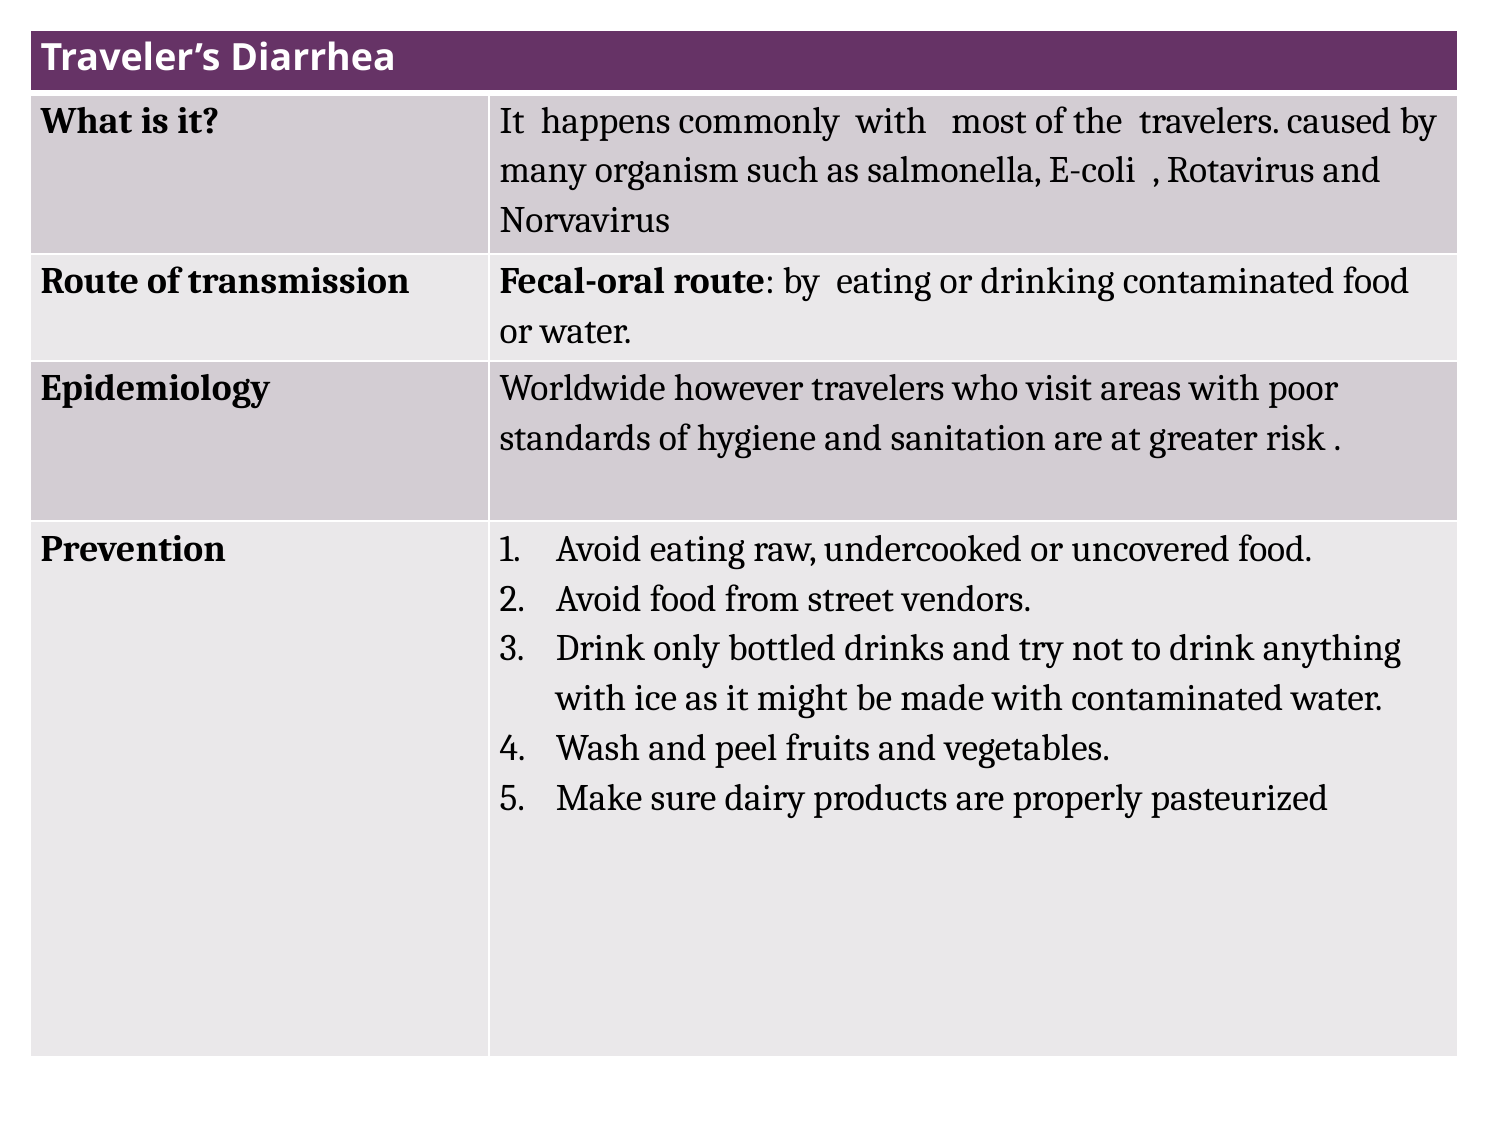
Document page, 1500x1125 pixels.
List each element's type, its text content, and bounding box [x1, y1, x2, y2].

table_cell Route of transmission [31, 255, 488, 360]
table_cell What is it? [31, 96, 488, 253]
table_header Traveler’s Diarrhea [31, 31, 1457, 90]
table_cell Prevention [31, 522, 488, 1056]
table_cell Epidemiology [31, 362, 488, 520]
table_cell Avoid eating raw, undercooked or uncovered food. Avoid food from street vendors. Drink only bottled drinks and try not to drink anything with ice as it might be made with contaminated water. Wash and peel fruits and vegetables. Make sure dairy products are properly pasteurized [490, 522, 1457, 1056]
table_cell Worldwide however travelers who visit areas with poor standards of hygiene and sanitation are at greater risk . [490, 362, 1457, 520]
table_cell Fecal-oral route: by eating or drinking contaminated food or water. [490, 255, 1457, 360]
table_cell It happens commonly with most of the travelers. caused by many organism such as salmonella, E-coli , Rotavirus and Norvavirus [490, 96, 1457, 253]
